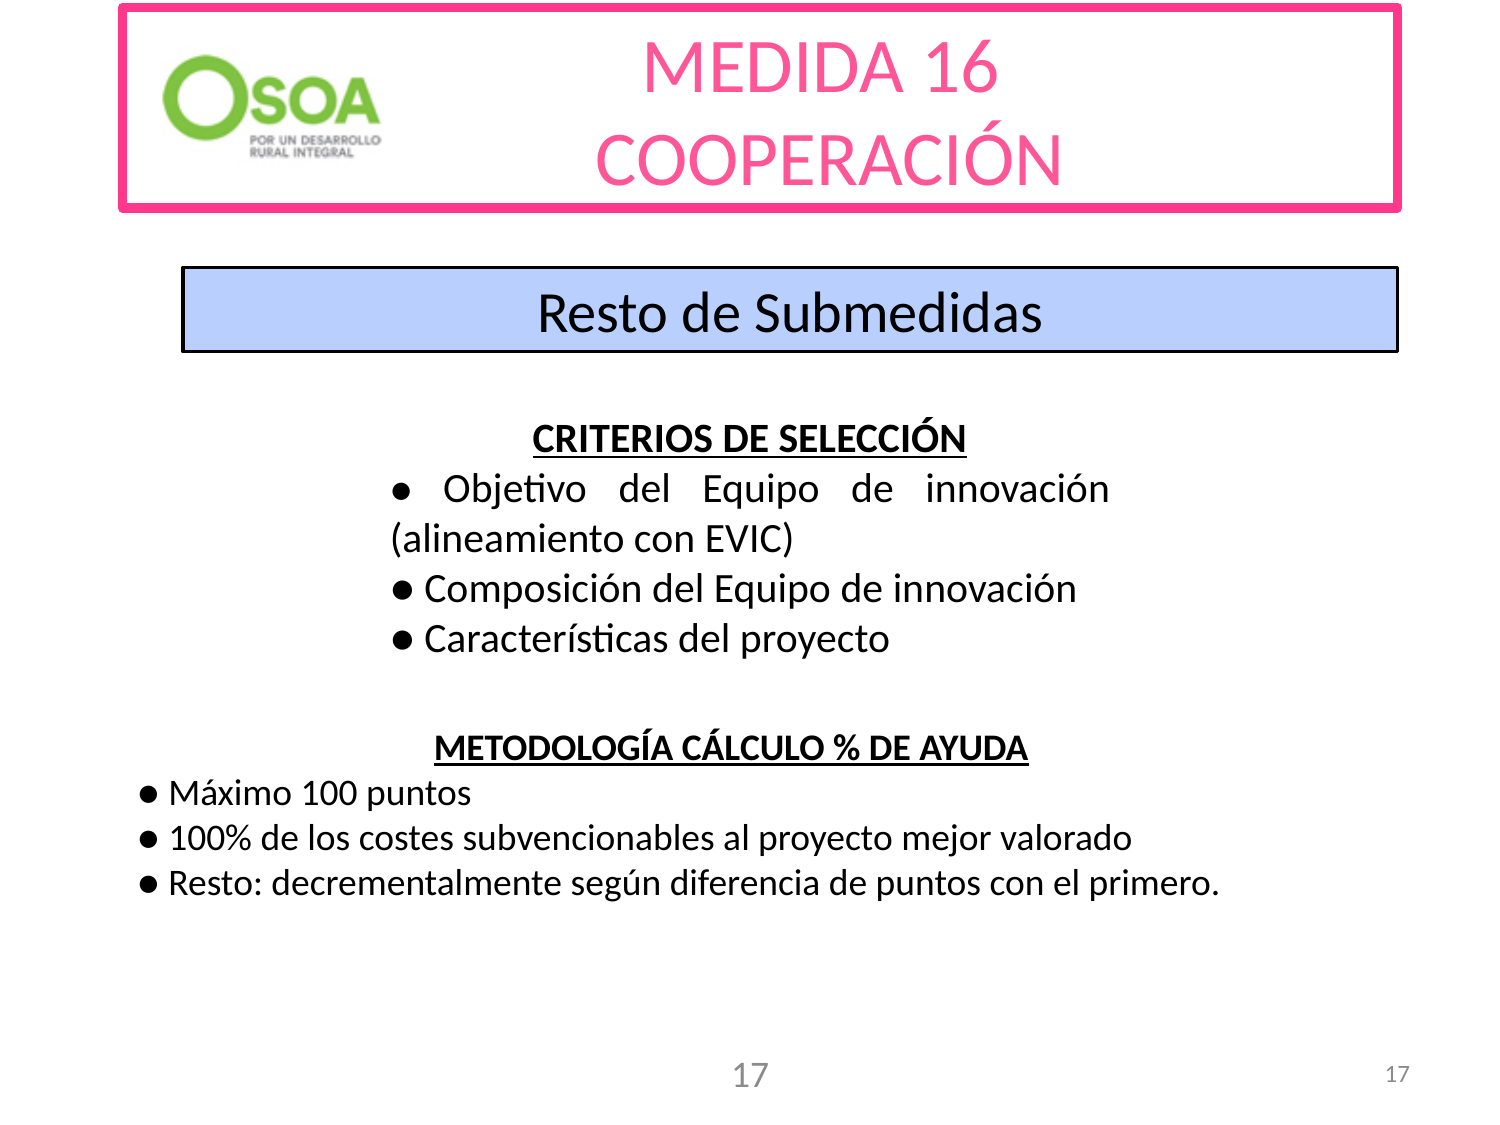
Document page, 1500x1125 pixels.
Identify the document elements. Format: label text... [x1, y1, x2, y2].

text_box CRITERIOS DE SELECCIÓN ● Objetivo del Equipo de innovación (alineamiento con EVIC) ● Composición del Equipo de innovación ● Características del proyecto [374, 403, 1125, 669]
text_box MEDIDA 16 COOPERACIÓN [120, 5, 1399, 210]
picture [160, 30, 385, 182]
text_box METODOLOGÍA CÁLCULO % DE AYUDA ● Máximo 100 puntos ● 100% de los costes subvencionables al proyecto mejor valorado ● Resto: decrementalmente según diferencia de puntos con el primero. [122, 715, 1341, 911]
text_box Resto de Submedidas [182, 267, 1398, 352]
footer 17 [512, 1042, 988, 1103]
slide_number 17 [1074, 1042, 1425, 1103]
